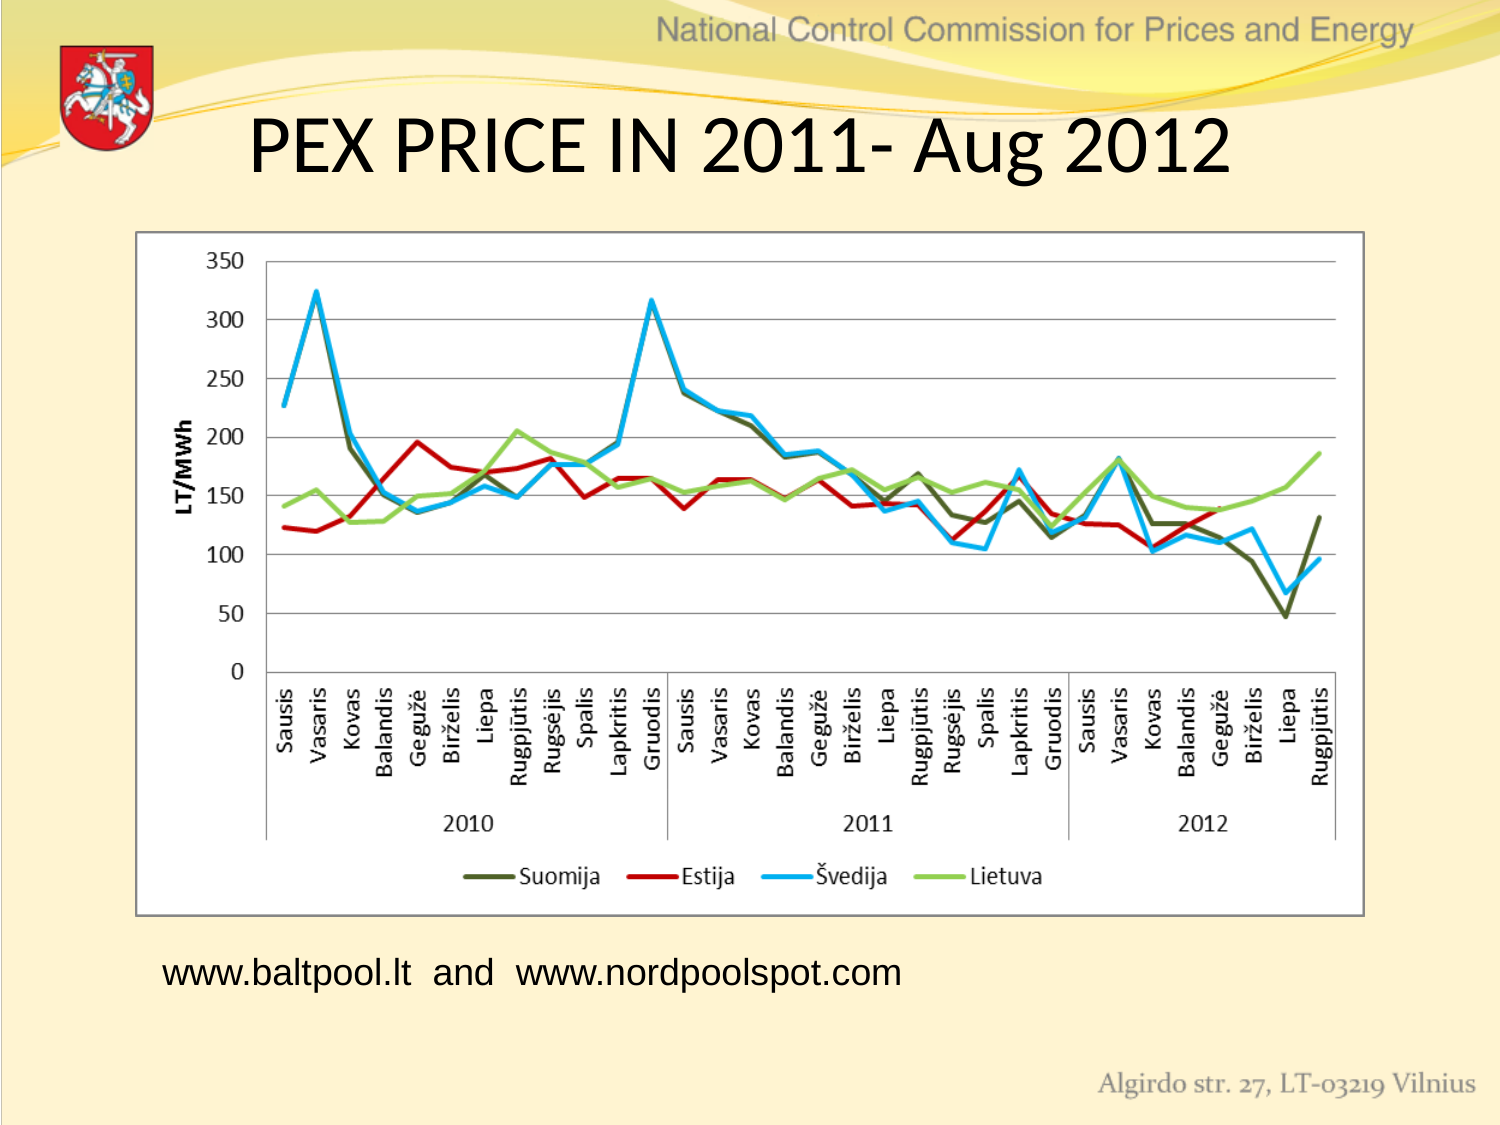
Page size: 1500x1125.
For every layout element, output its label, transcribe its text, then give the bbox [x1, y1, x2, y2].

title PEX PRICE IN 2011- Aug 2012 [74, 44, 1426, 233]
picture [0, 0, 1500, 1125]
text_box www.baltpool.lt and www.nordpoolspot.com [147, 940, 1211, 1001]
